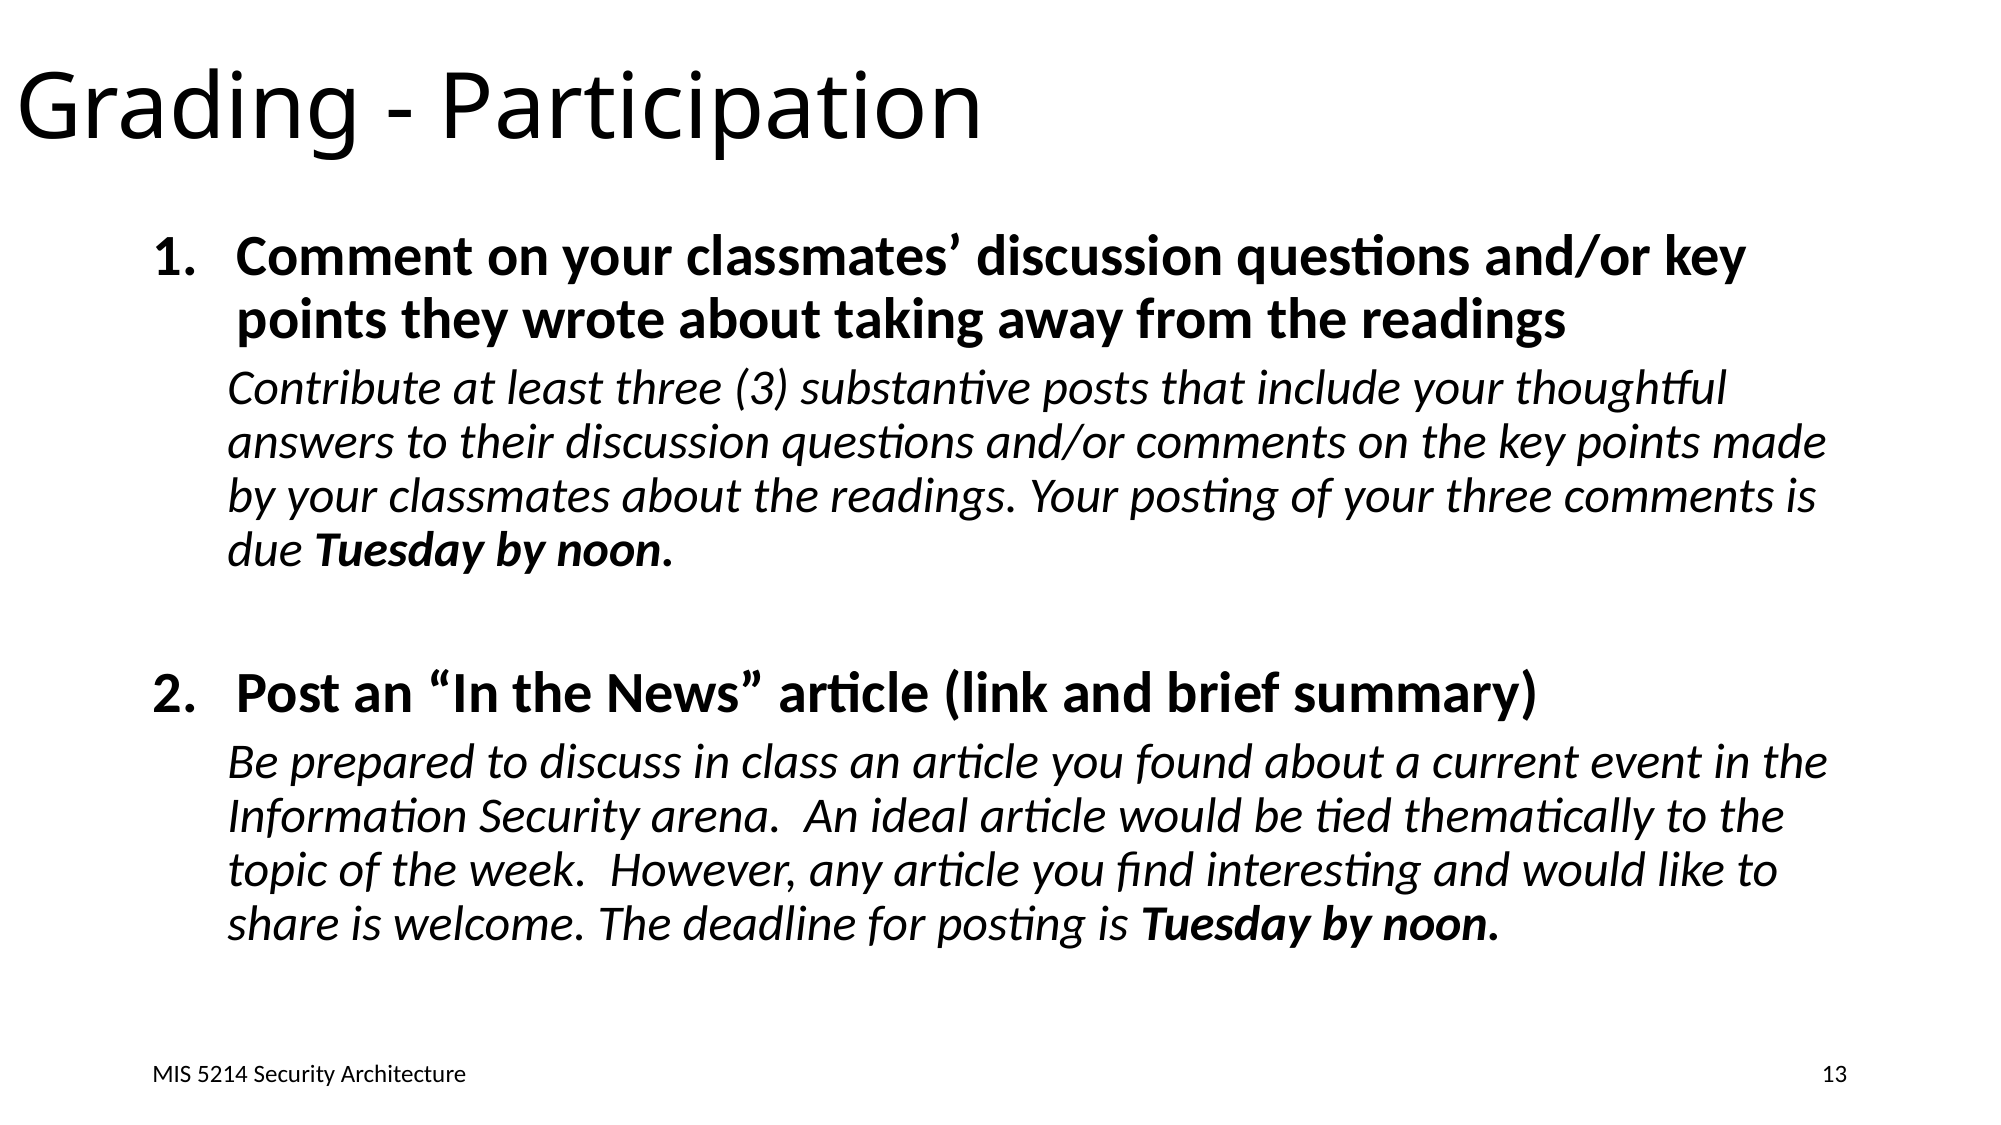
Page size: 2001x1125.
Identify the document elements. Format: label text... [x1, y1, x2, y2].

slide_number 13 [1412, 1042, 1863, 1103]
list Comment on your classmates’ discussion questions and/or key points they wrote about taking away from the readings Contribute at least three (3) substantive posts that include your thoughtful answers to their discussion questions and/or comments on the key points made by your classmates about the readings. Your posting of your three comments is due Tuesday by noon. Post an “In the News” article (link and brief summary) Be prepared to discuss in class an article you found about a current event in the Information Security arena. An ideal article would be tied thematically to the topic of the week. However, any article you find interesting and would like to share is welcome. The deadline for posting is Tuesday by noon. [137, 217, 1863, 1106]
footer MIS 5214 Security Architecture [137, 1042, 813, 1103]
title Grading - Participation [0, 0, 1725, 218]
